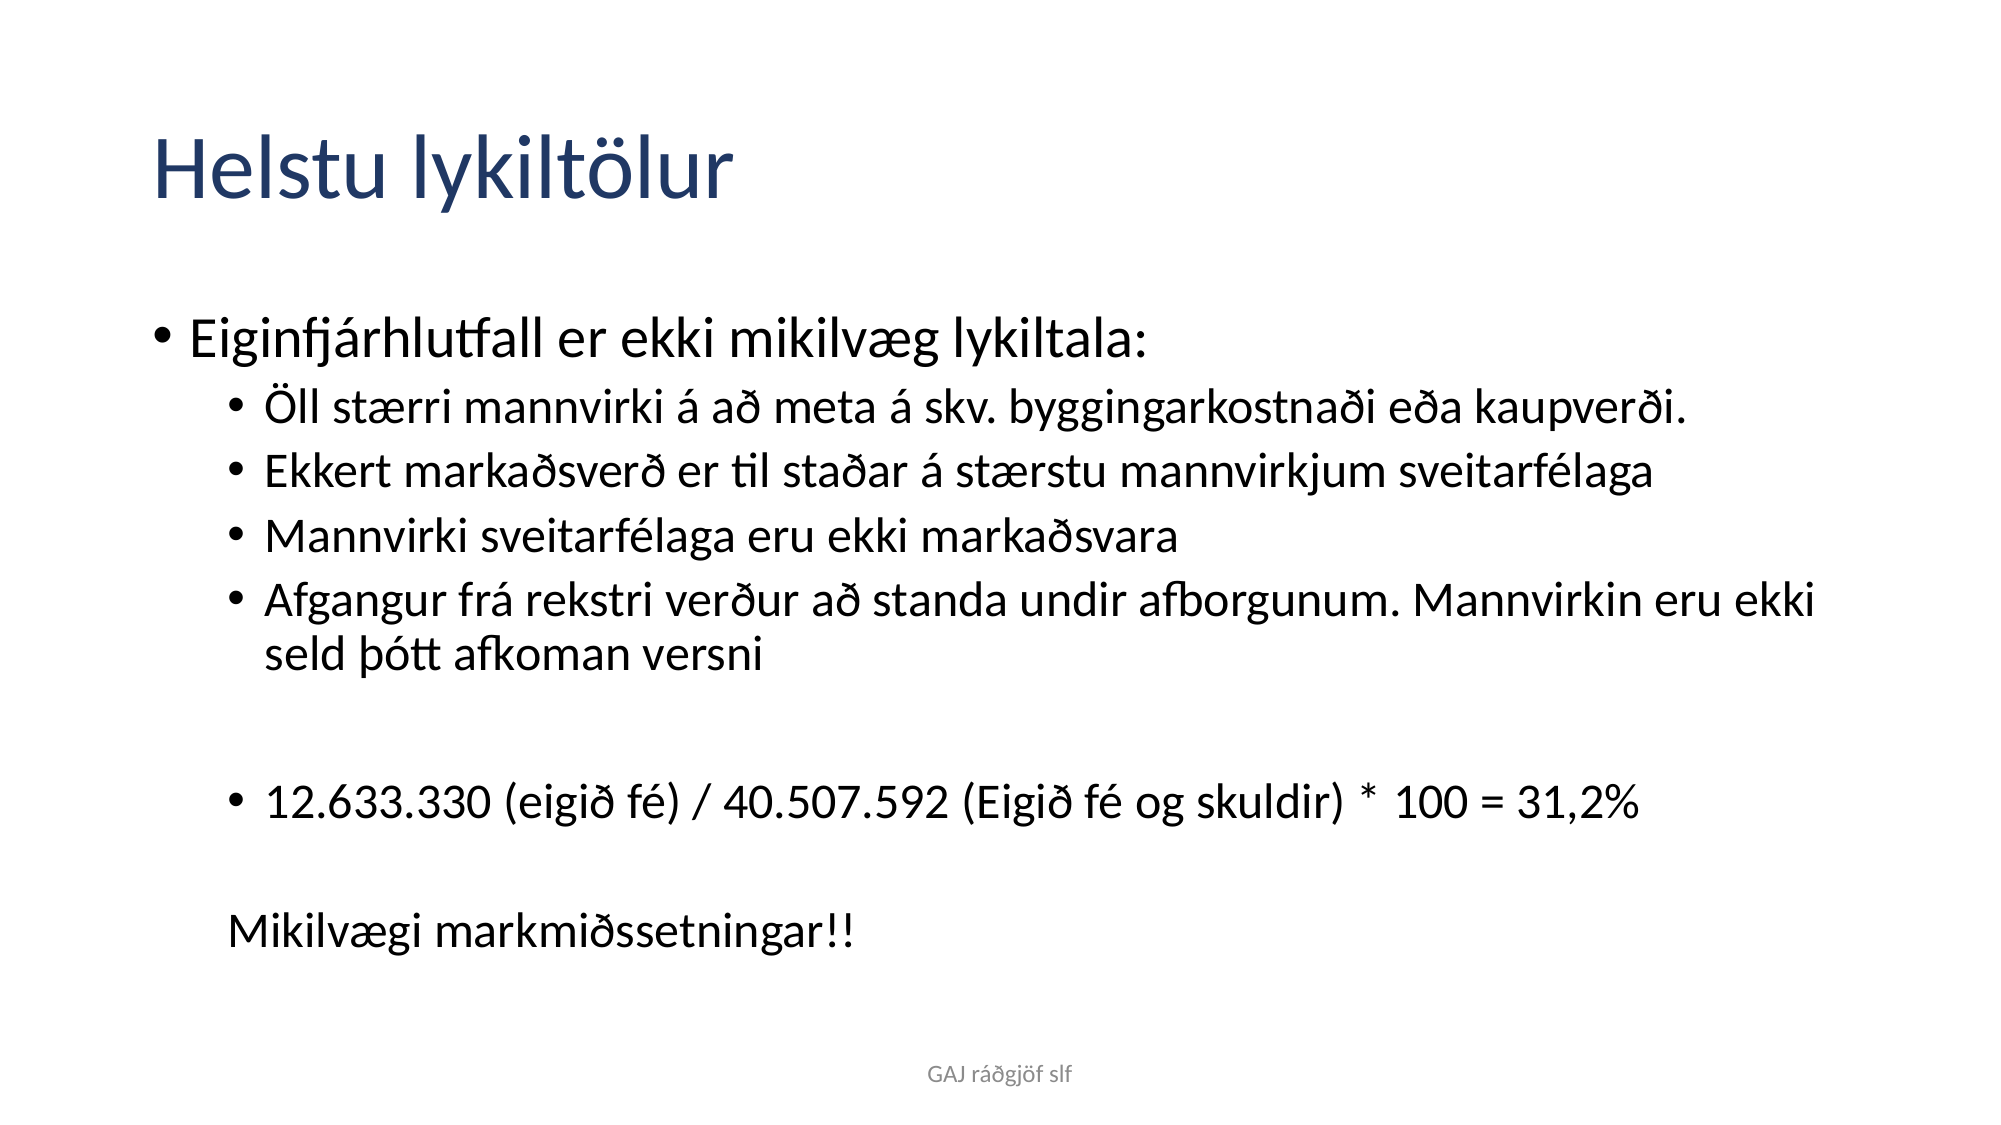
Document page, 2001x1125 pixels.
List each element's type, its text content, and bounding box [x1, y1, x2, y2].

footer GAJ ráðgjöf slf [662, 1042, 1338, 1103]
title Helstu lykiltölur [137, 59, 1863, 278]
list Eiginfjárhlutfall er ekki mikilvæg lykiltala: Öll stærri mannvirki á að meta á skv. byggingarkostnaði eða kaupverði. Ekkert markaðsverð er til staðar á stærstu mannvirkjum sveitarfélaga Mannvirki sveitarfélaga eru ekki markaðsvara Afgangur frá rekstri verður að standa undir afborgunum. Mannvirkin eru ekki seld þótt afkoman versni 12.633.330 (eigið fé) / 40.507.592 (Eigið fé og skuldir) * 100 = 31,2% Mikilvægi markmiðssetningar!! [137, 299, 1863, 1014]
